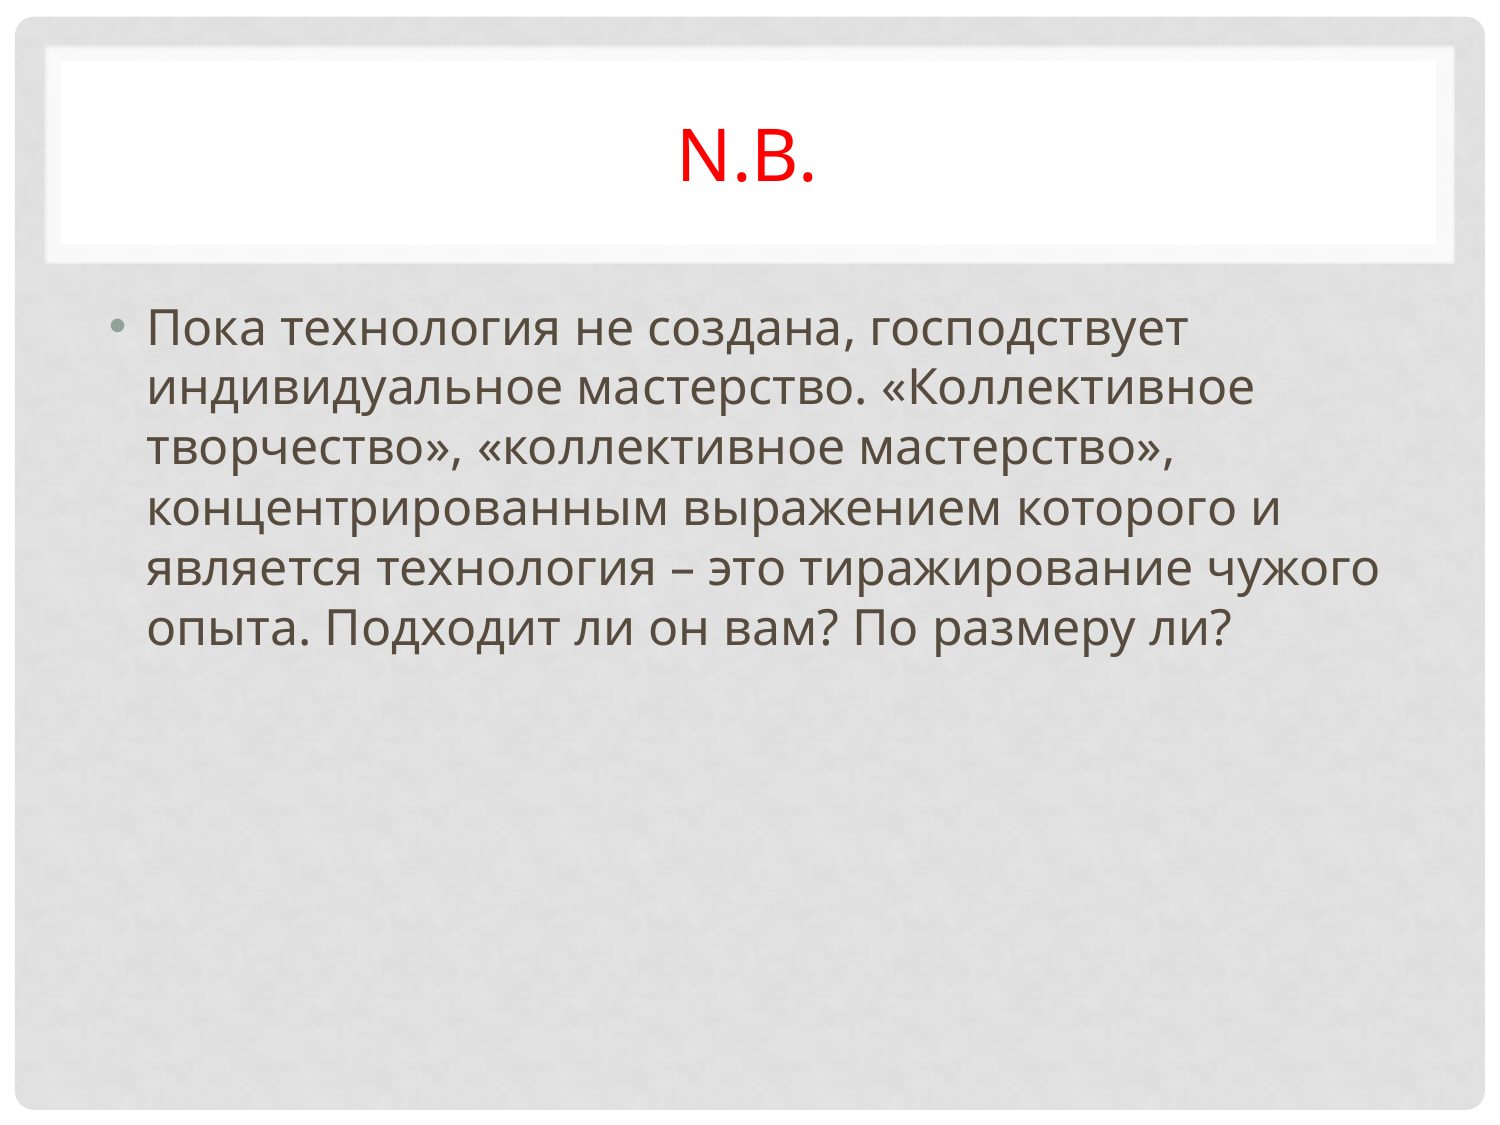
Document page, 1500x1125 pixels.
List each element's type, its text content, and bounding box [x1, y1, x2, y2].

title N.B. [69, 66, 1425, 238]
list Пока технология не создана, господствует индивидуальное мастерство. «Коллективное творчество», «коллективное мастерство», концентрированным выражением которого и является технология – это тиражирование чужого опыта. Подходит ли он вам? По размеру ли? [75, 287, 1425, 1005]
